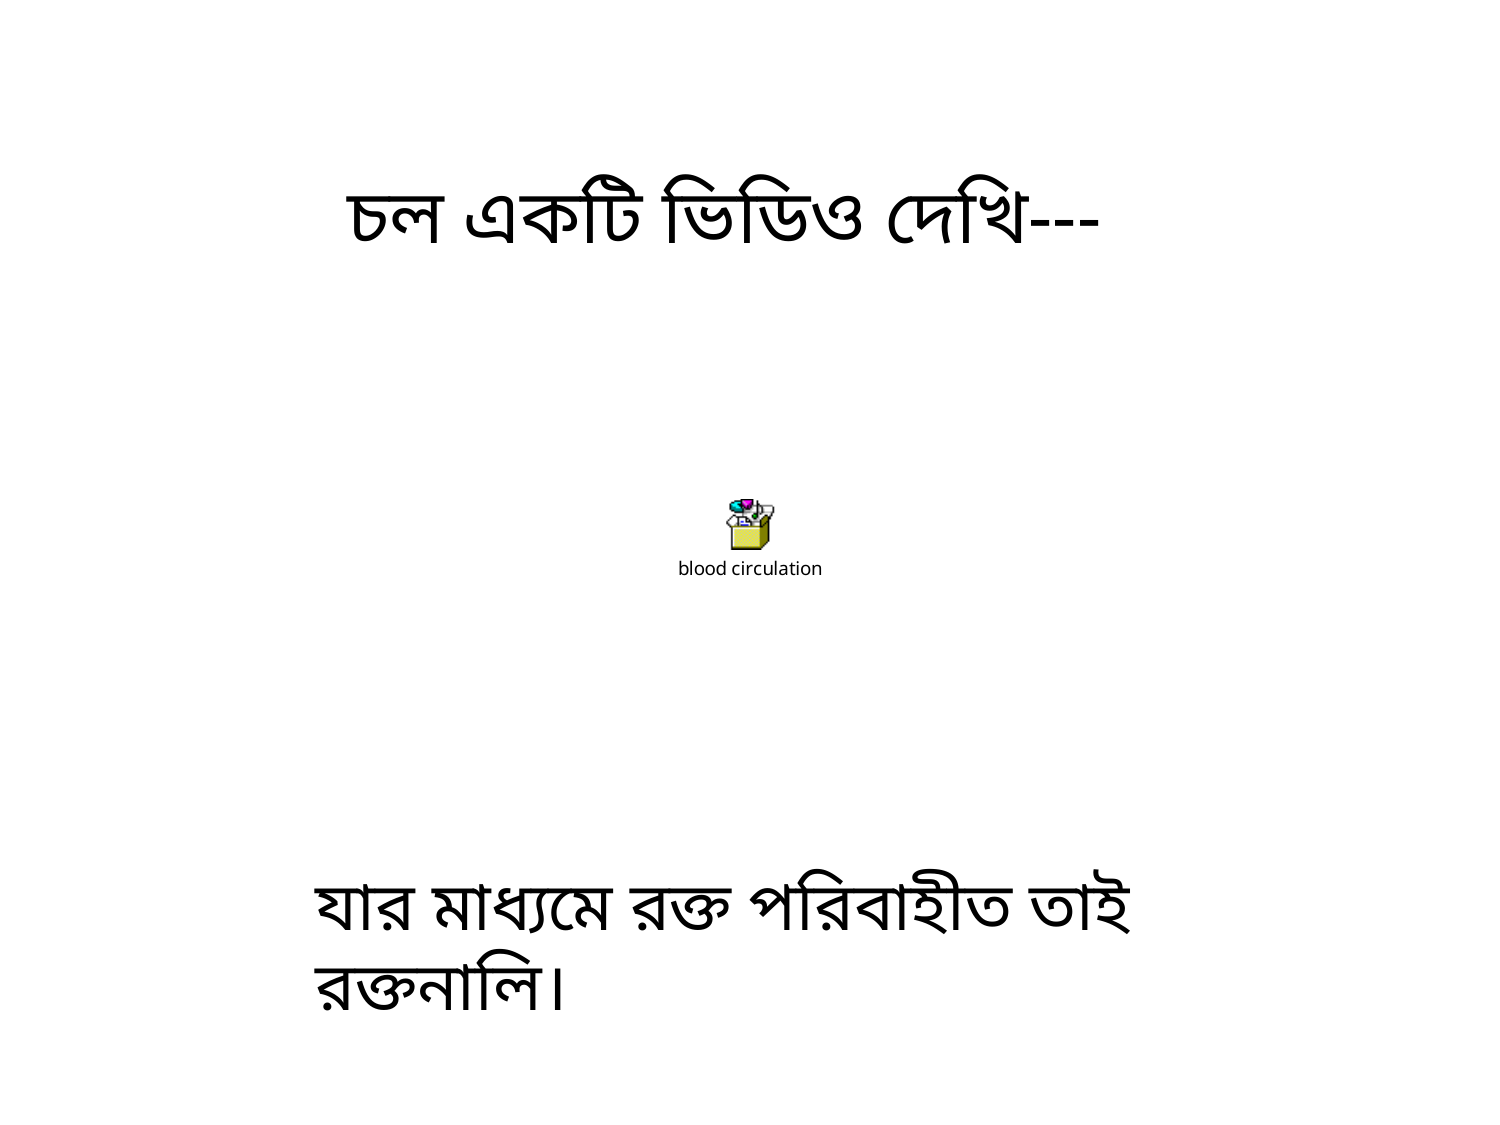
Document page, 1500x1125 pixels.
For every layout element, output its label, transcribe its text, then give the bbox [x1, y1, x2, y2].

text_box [674, 498, 826, 626]
text_box চল একটি ভিডিও দেখি--- [332, 160, 1117, 266]
text_box যার মাধ্যমে রক্ত পরিবাহীত তাই রক্তনালি। [301, 856, 1191, 1031]
